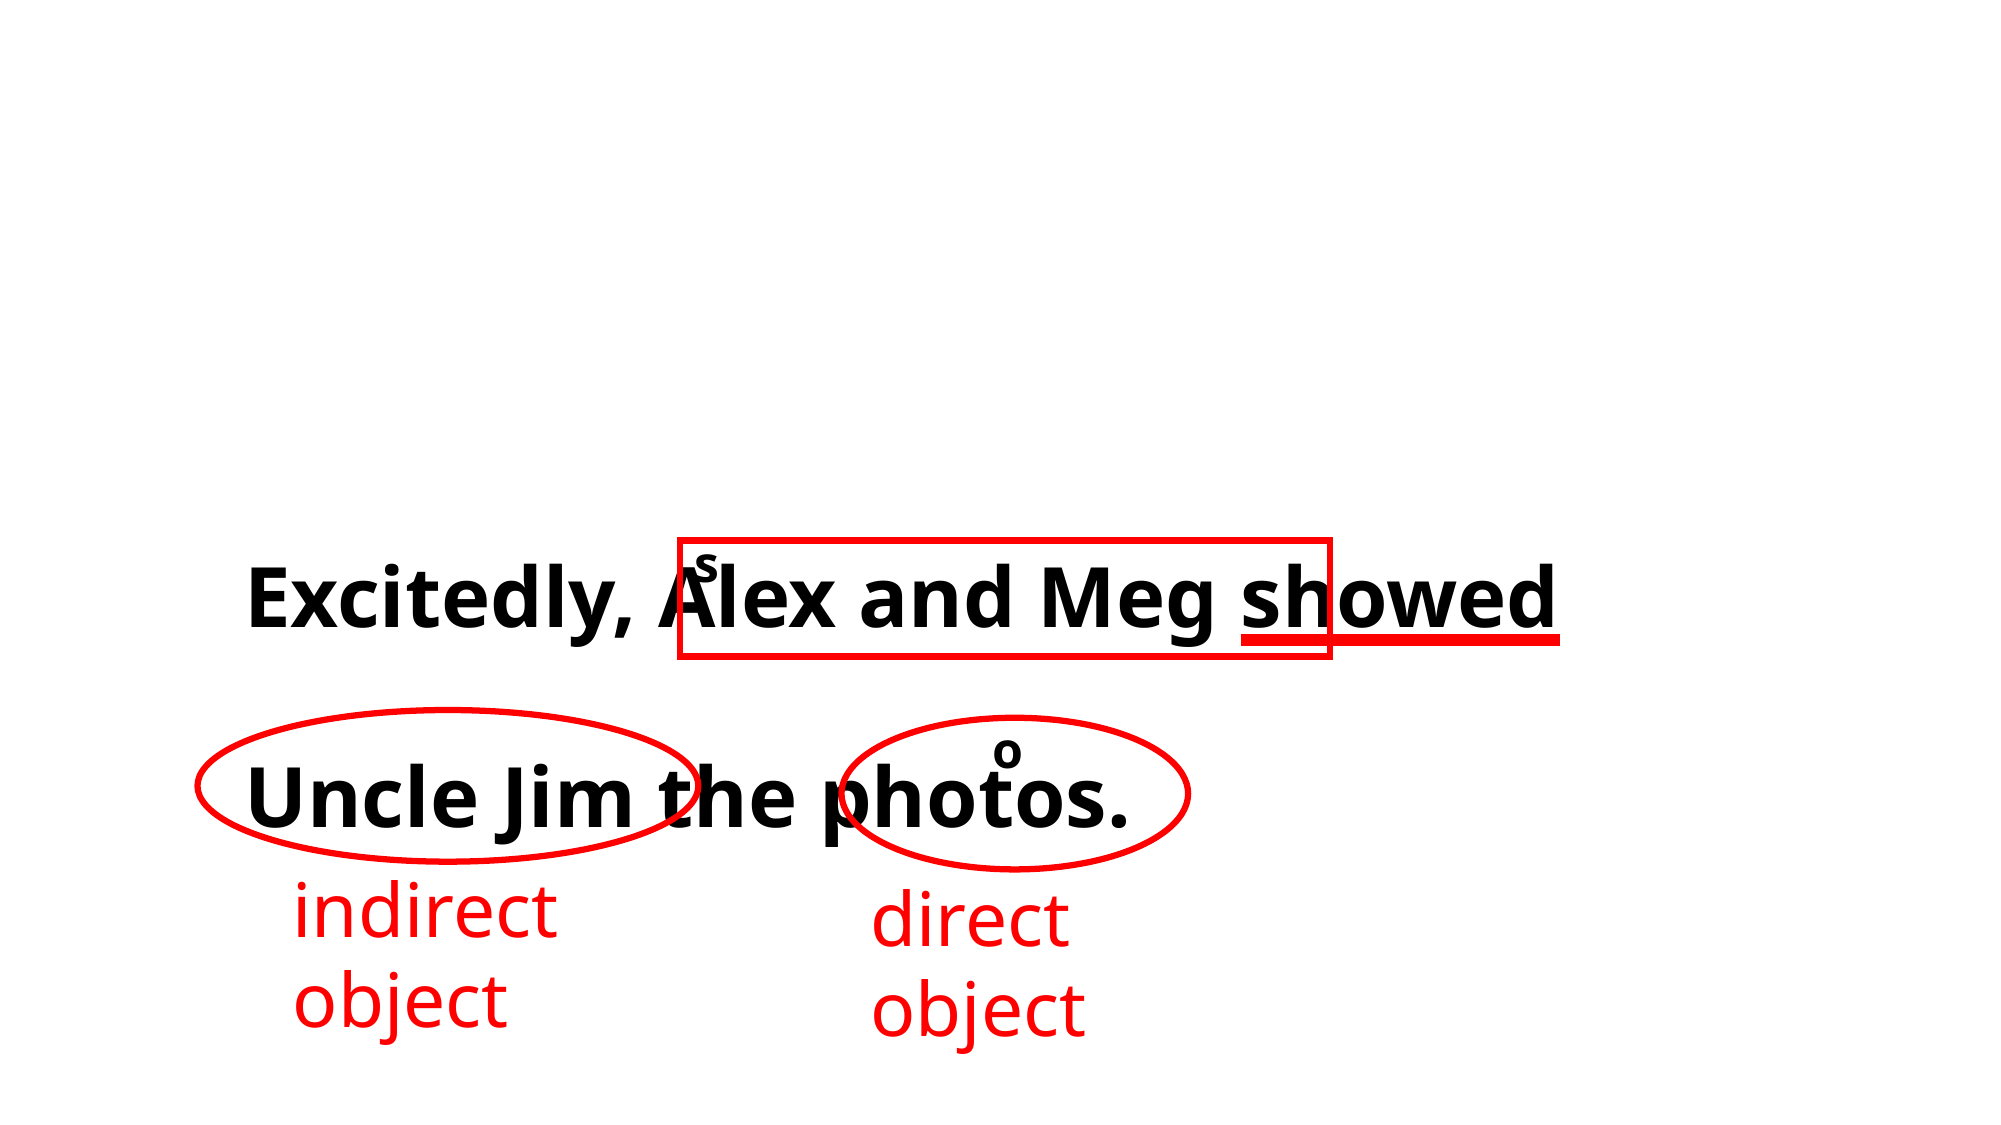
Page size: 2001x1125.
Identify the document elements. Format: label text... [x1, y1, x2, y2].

text_box direct object [855, 863, 1203, 1059]
text_box o [977, 711, 1080, 787]
text_box [679, 539, 1331, 658]
text_box indirect object [278, 854, 643, 1050]
text_box Excitedly, Alex and Meg showed Uncle Jim the photos. [229, 536, 1774, 852]
text_box s [679, 524, 830, 600]
text_box [840, 718, 1190, 863]
text_box [196, 708, 700, 854]
